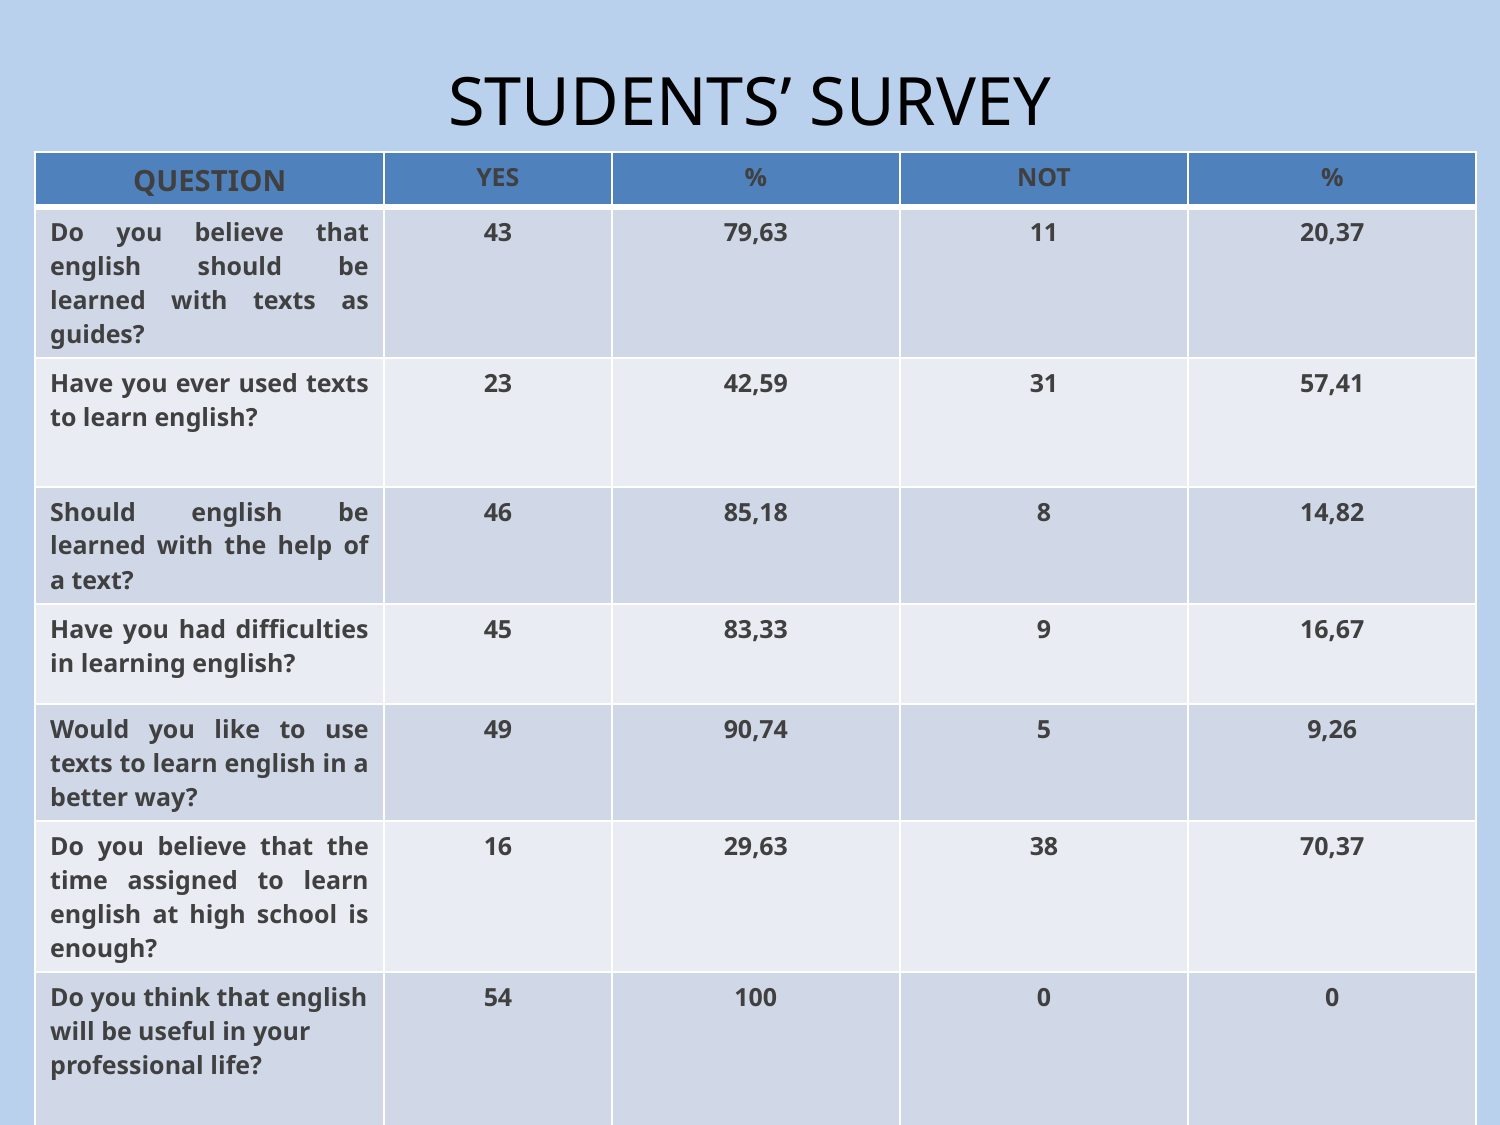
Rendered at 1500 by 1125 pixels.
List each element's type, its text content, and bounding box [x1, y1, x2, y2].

table_cell 83,33 [613, 605, 899, 703]
table_cell 85,18 [613, 488, 899, 603]
table_cell Would you like to use texts to learn english in a better way? [36, 705, 383, 820]
table_cell 38 [901, 822, 1187, 971]
table_cell 16,67 [1189, 605, 1475, 703]
table_cell 23 [385, 359, 611, 486]
table_cell 29,63 [613, 822, 899, 971]
title STUDENTS’ SURVEY [75, 45, 1425, 151]
table_cell 49 [385, 705, 611, 820]
table_cell Should english be learned with the help of a text? [36, 488, 383, 603]
table_cell 5 [901, 705, 1187, 820]
table_cell Have you had difficulties in learning english? [36, 605, 383, 703]
table_cell 14,82 [1189, 488, 1475, 603]
table_cell 70,37 [1189, 822, 1475, 971]
table_cell 79,63 [613, 210, 899, 357]
table_header % [613, 153, 899, 204]
table_cell Do you believe that the time assigned to learn english at high school is enough? [36, 822, 383, 971]
table_header QUESTION [36, 153, 383, 204]
table_cell 57,41 [1189, 359, 1475, 486]
table_cell 9,26 [1189, 705, 1475, 820]
table_header NOT [901, 153, 1187, 204]
table_cell Do you think that english will be useful in your professional life? [36, 973, 383, 1125]
table_header % [1189, 153, 1475, 204]
table_cell 0 [901, 973, 1187, 1125]
table_header YES [385, 153, 611, 204]
table_cell 46 [385, 488, 611, 603]
table_cell 90,74 [613, 705, 899, 820]
table_cell Have you ever used texts to learn english? [36, 359, 383, 486]
table_cell 16 [385, 822, 611, 971]
table_cell 31 [901, 359, 1187, 486]
table_cell 9 [901, 605, 1187, 703]
table_cell 100 [613, 973, 899, 1125]
table_cell 8 [901, 488, 1187, 603]
table_cell 0 [1189, 973, 1475, 1125]
table_cell 11 [901, 210, 1187, 357]
table_cell 42,59 [613, 359, 899, 486]
table_cell 54 [385, 973, 611, 1125]
table_cell 45 [385, 605, 611, 703]
table_cell 43 [385, 210, 611, 357]
table_cell Do you believe that english should be learned with texts as guides? [36, 210, 383, 357]
table_cell 20,37 [1189, 210, 1475, 357]
